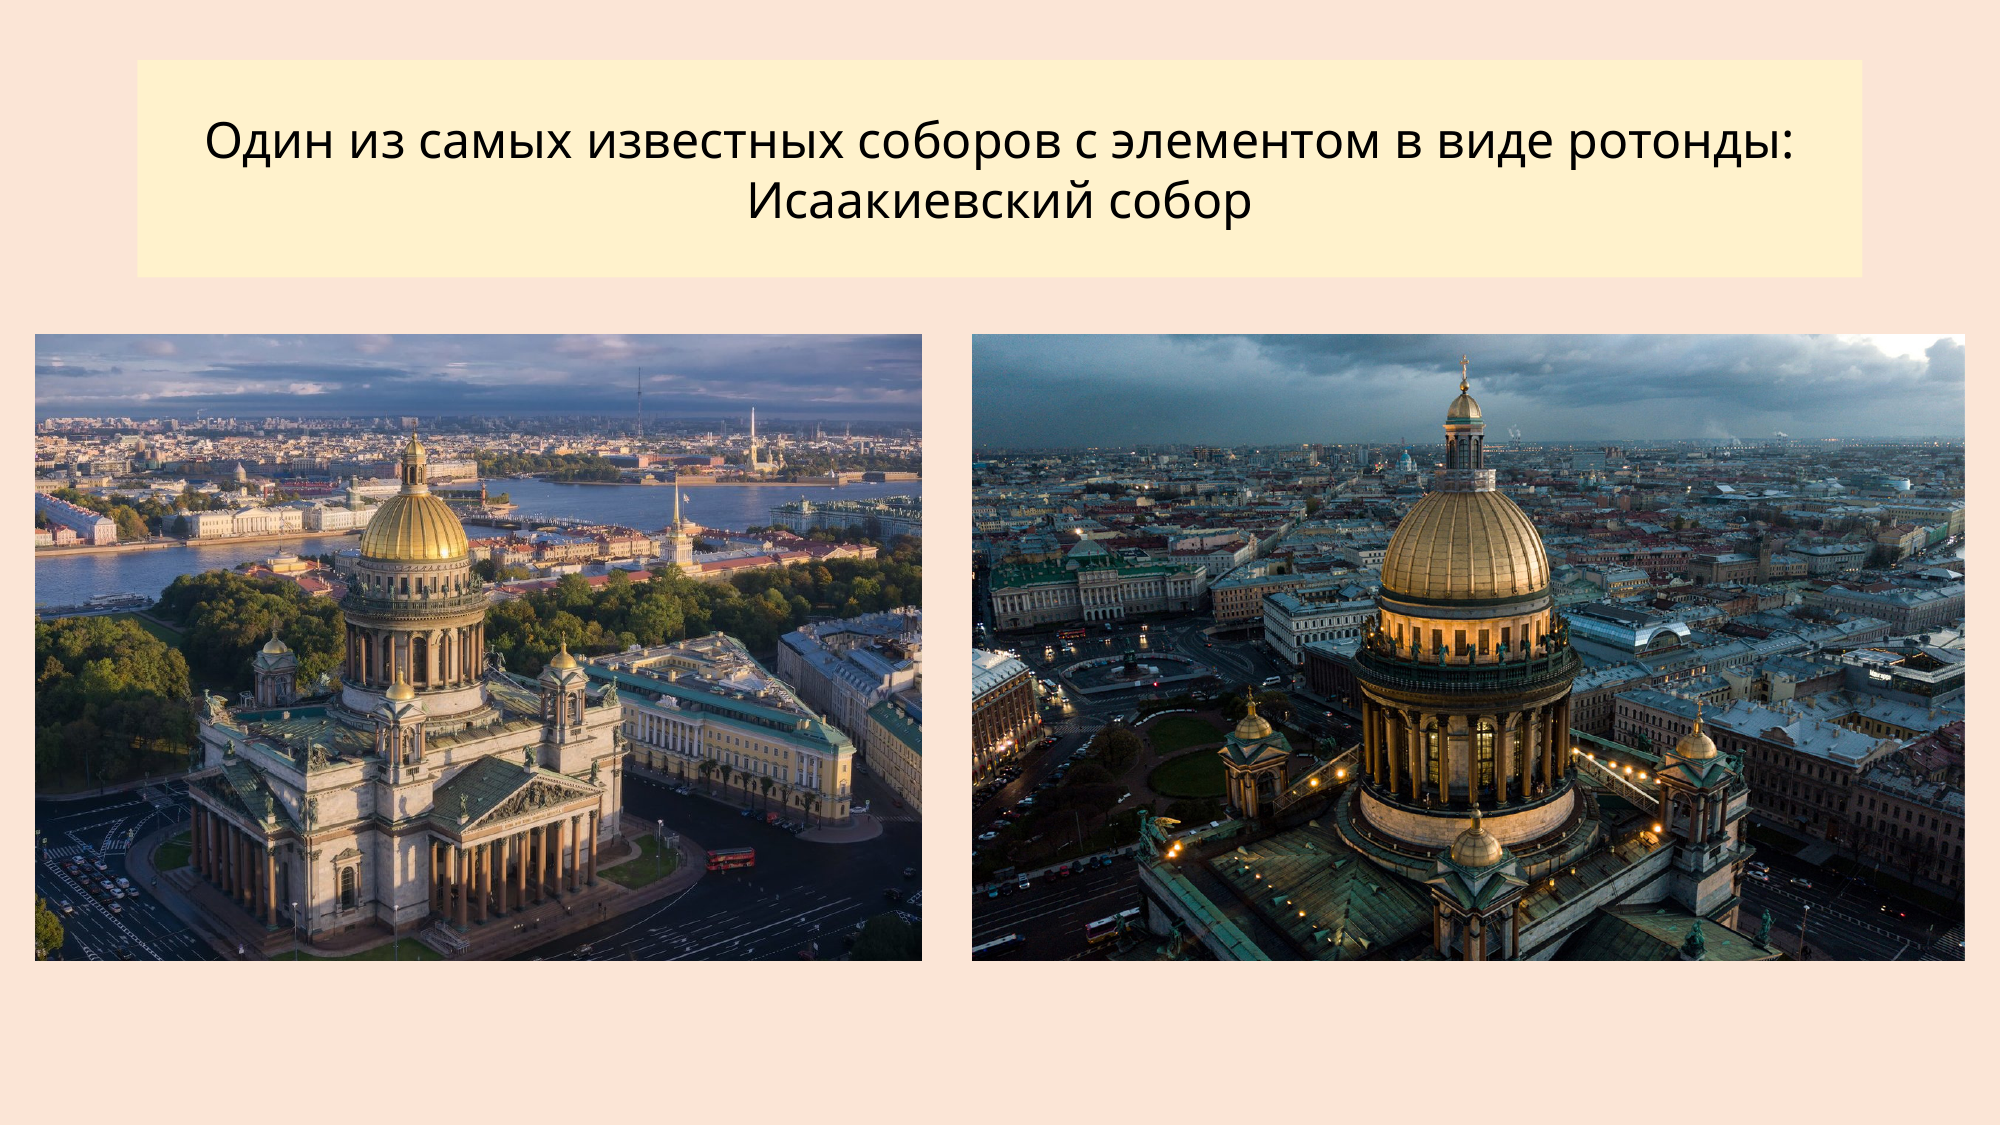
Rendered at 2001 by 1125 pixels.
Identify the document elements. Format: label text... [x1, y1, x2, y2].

title Один из самых известных соборов с элементом в виде ротонды: Исаакиевский собор [137, 59, 1863, 278]
picture [972, 334, 1965, 961]
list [35, 334, 921, 961]
